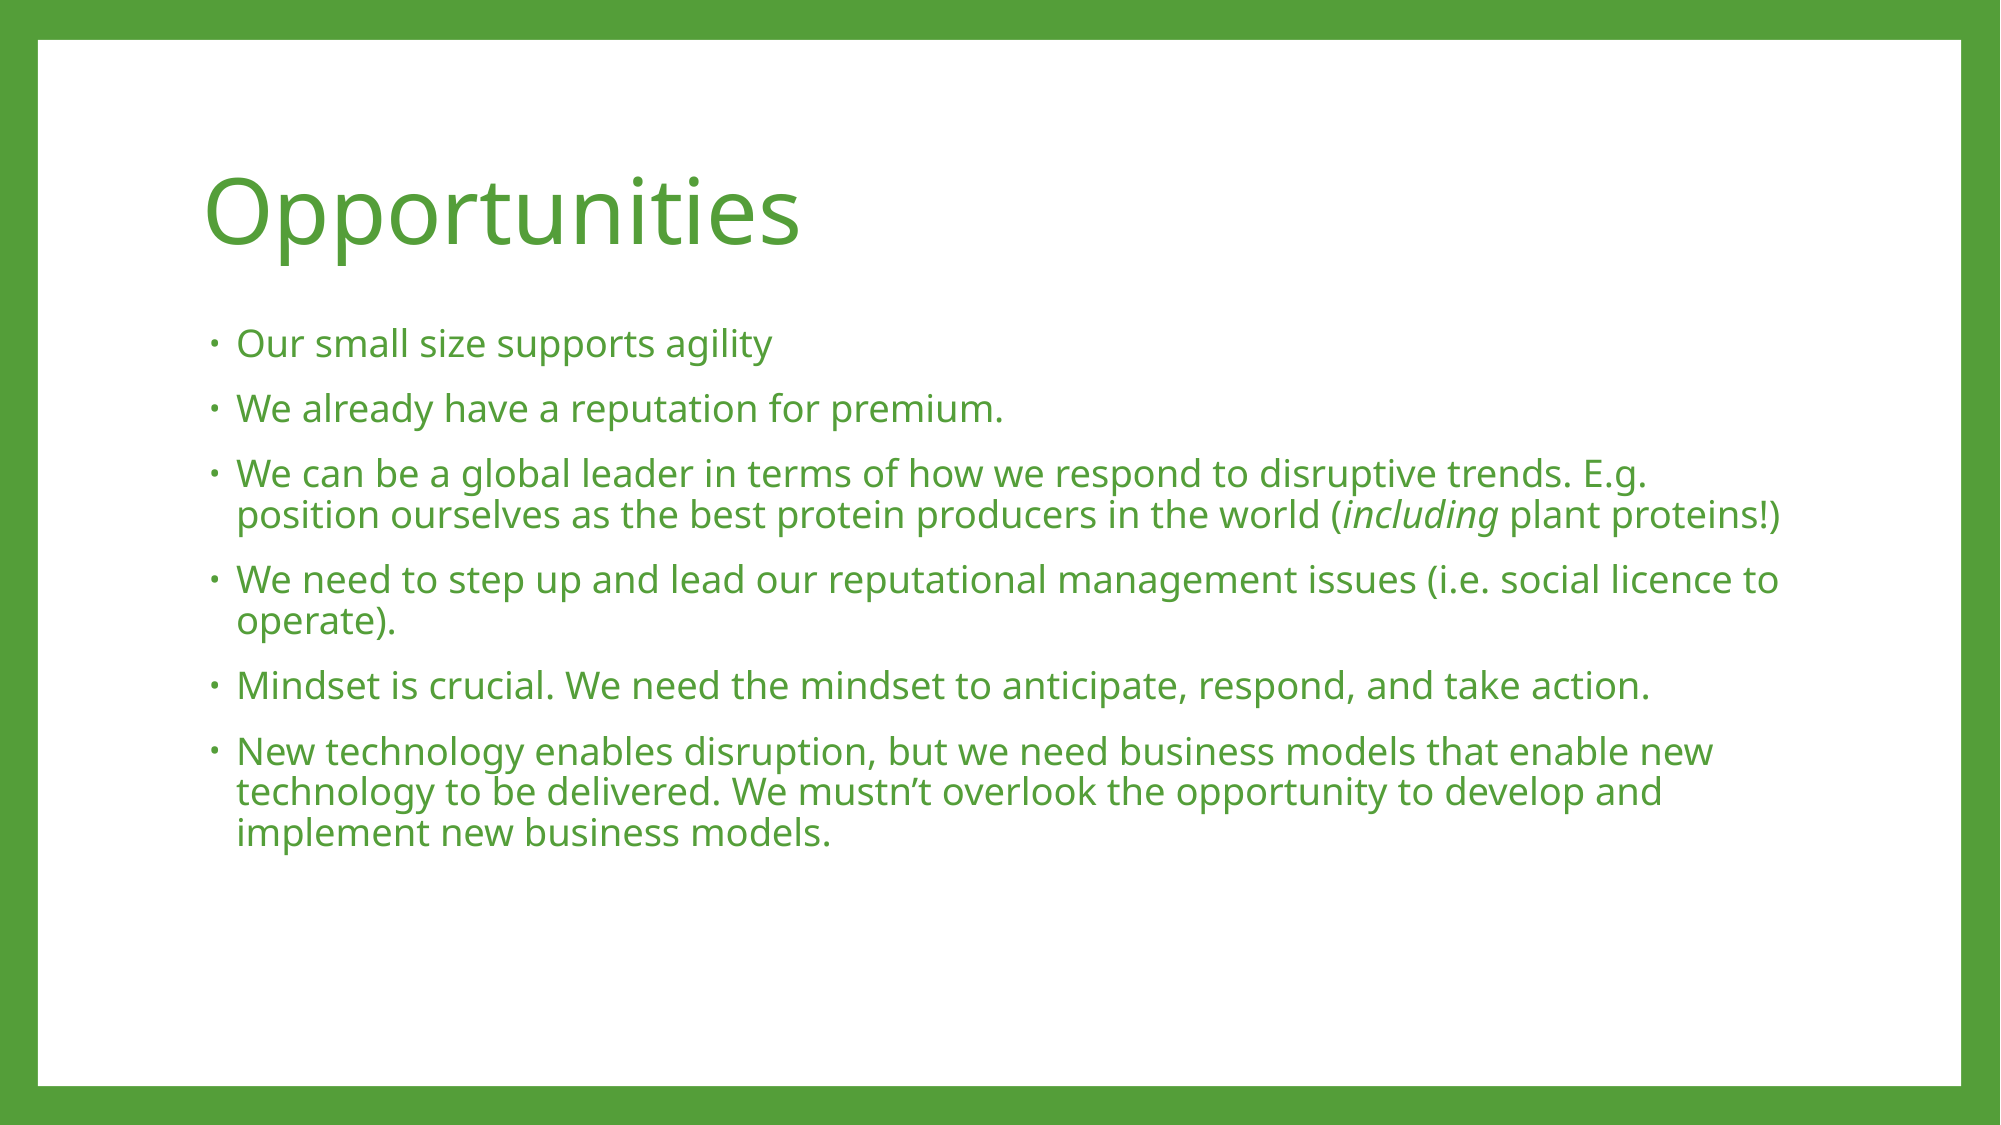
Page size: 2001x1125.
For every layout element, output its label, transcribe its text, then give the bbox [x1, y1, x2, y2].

list Our small size supports agility We already have a reputation for premium. We can be a global leader in terms of how we respond to disruptive trends. E.g. position ourselves as the best protein producers in the world (including plant proteins!) We need to step up and lead our reputational management issues (i.e. social licence to operate). Mindset is crucial. We need the mindset to anticipate, respond, and take action. New technology enables disruption, but we need business models that enable new technology to be delivered. We mustn’t overlook the opportunity to develop and implement new business models. [187, 317, 1808, 897]
title Opportunities [187, 103, 1808, 317]
